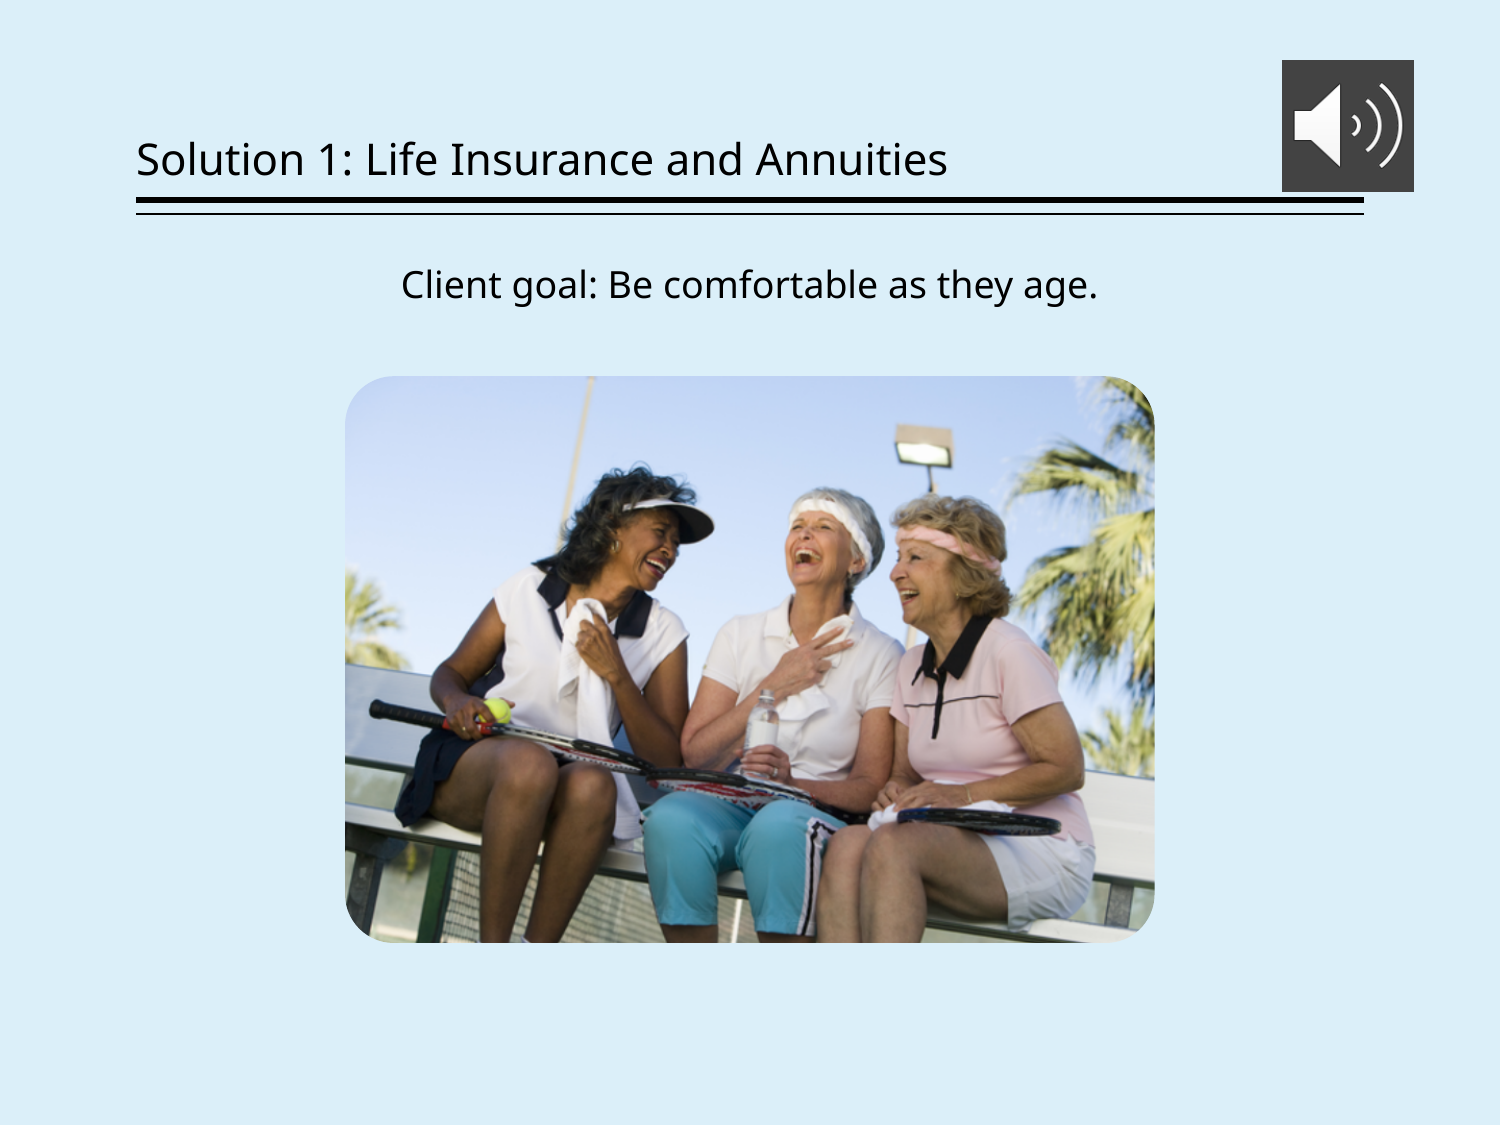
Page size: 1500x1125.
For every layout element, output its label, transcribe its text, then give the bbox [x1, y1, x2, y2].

picture [345, 376, 1155, 943]
text_box Client goal: Be comfortable as they age. [151, 253, 1349, 314]
picture [1281, 59, 1415, 193]
title Solution 1: Life Insurance and Annuities [135, 12, 1364, 193]
